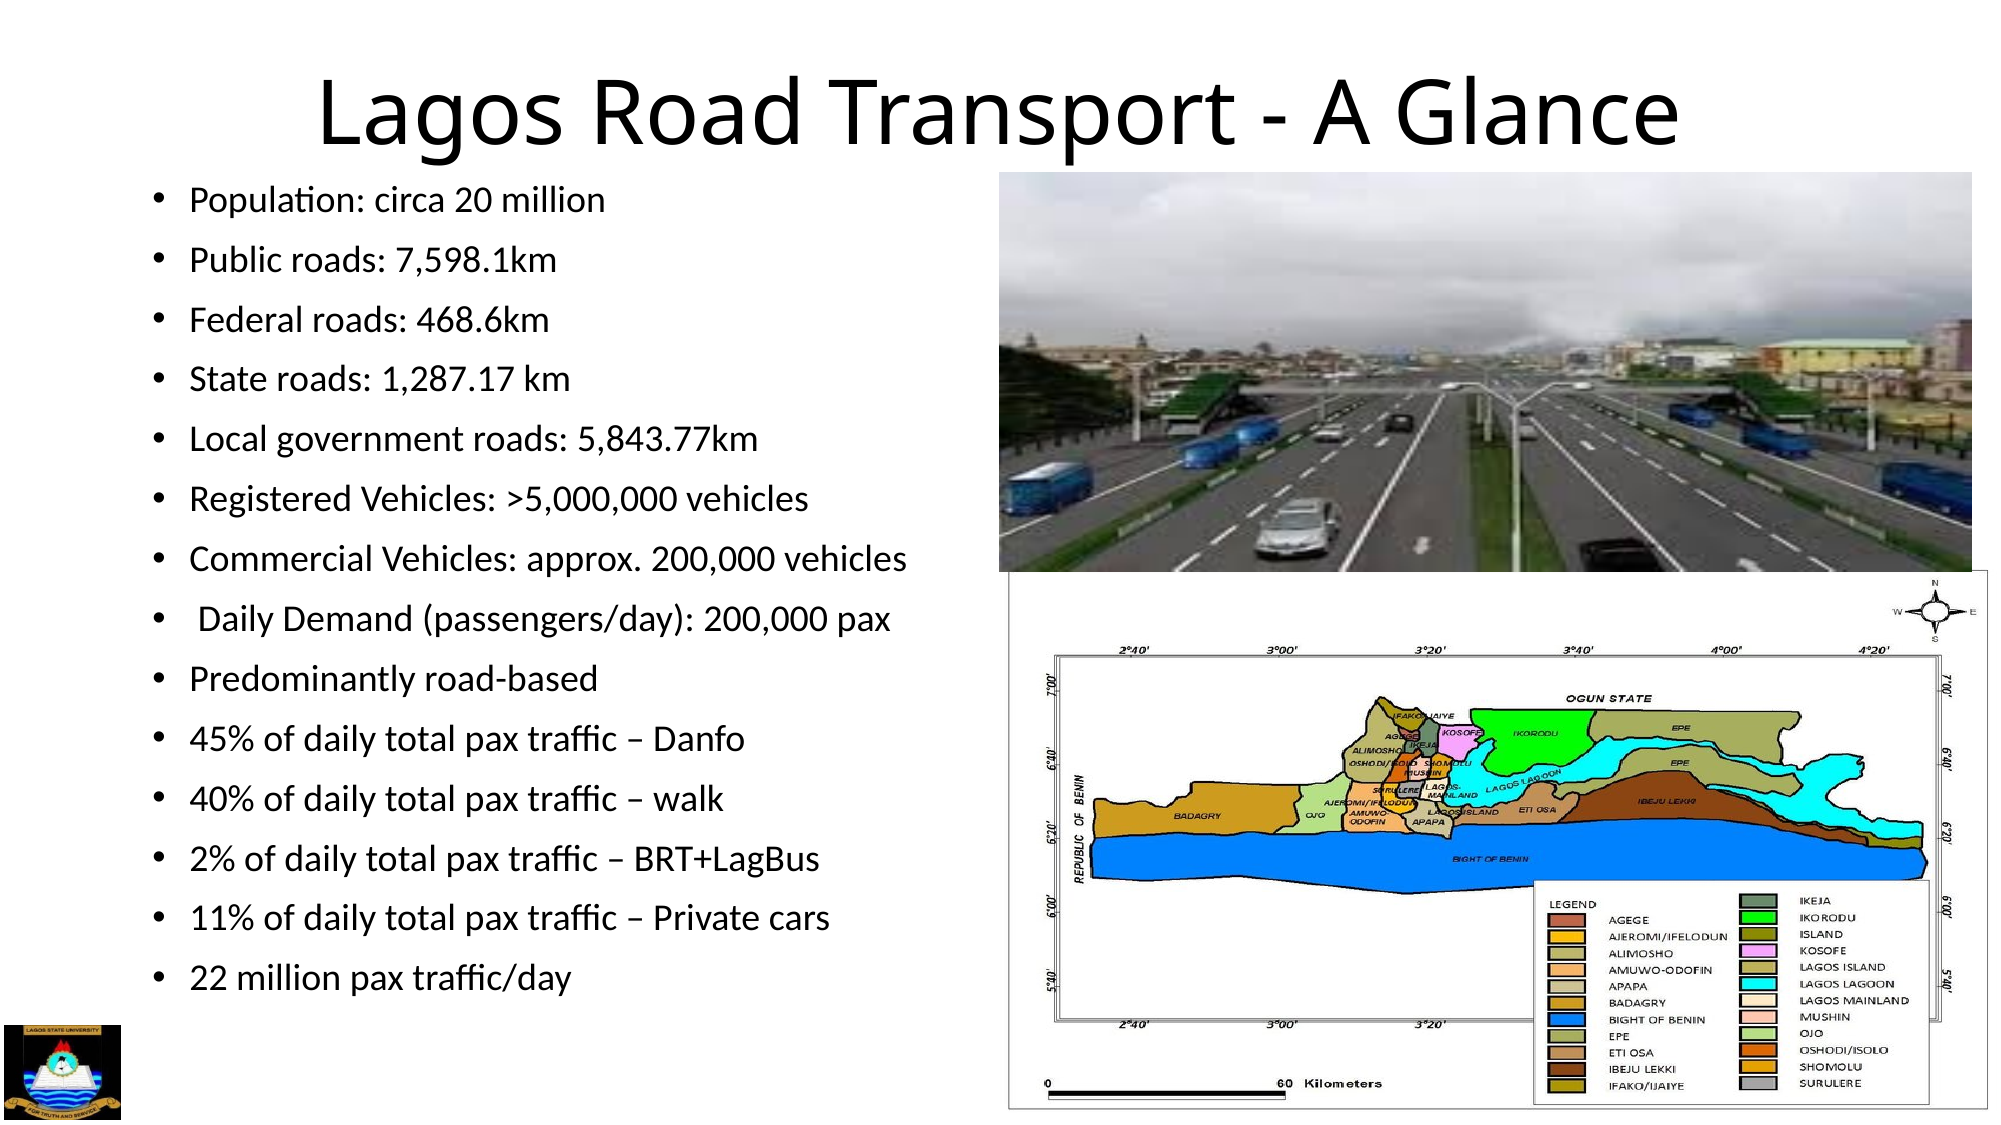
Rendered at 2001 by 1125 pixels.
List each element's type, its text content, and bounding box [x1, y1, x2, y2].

picture [999, 171, 2000, 1125]
list Population: circa 20 million Public roads: 7,598.1km Federal roads: 468.6km State roads: 1,287.17 km Local government roads: 5,843.77km Registered Vehicles: >5,000,000 vehicles Commercial Vehicles: approx. 200,000 vehicles Daily Demand (passengers/day): 200,000 pax Predominantly road-based 45% of daily total pax traffic – Danfo 40% of daily total pax traffic – walk 2% of daily total pax traffic – BRT+LagBus 11% of daily total pax traffic – Private cars 22 million pax traffic/day [137, 172, 999, 1014]
title Lagos Road Transport - A Glance [137, 59, 1863, 172]
picture [4, 1025, 121, 1120]
